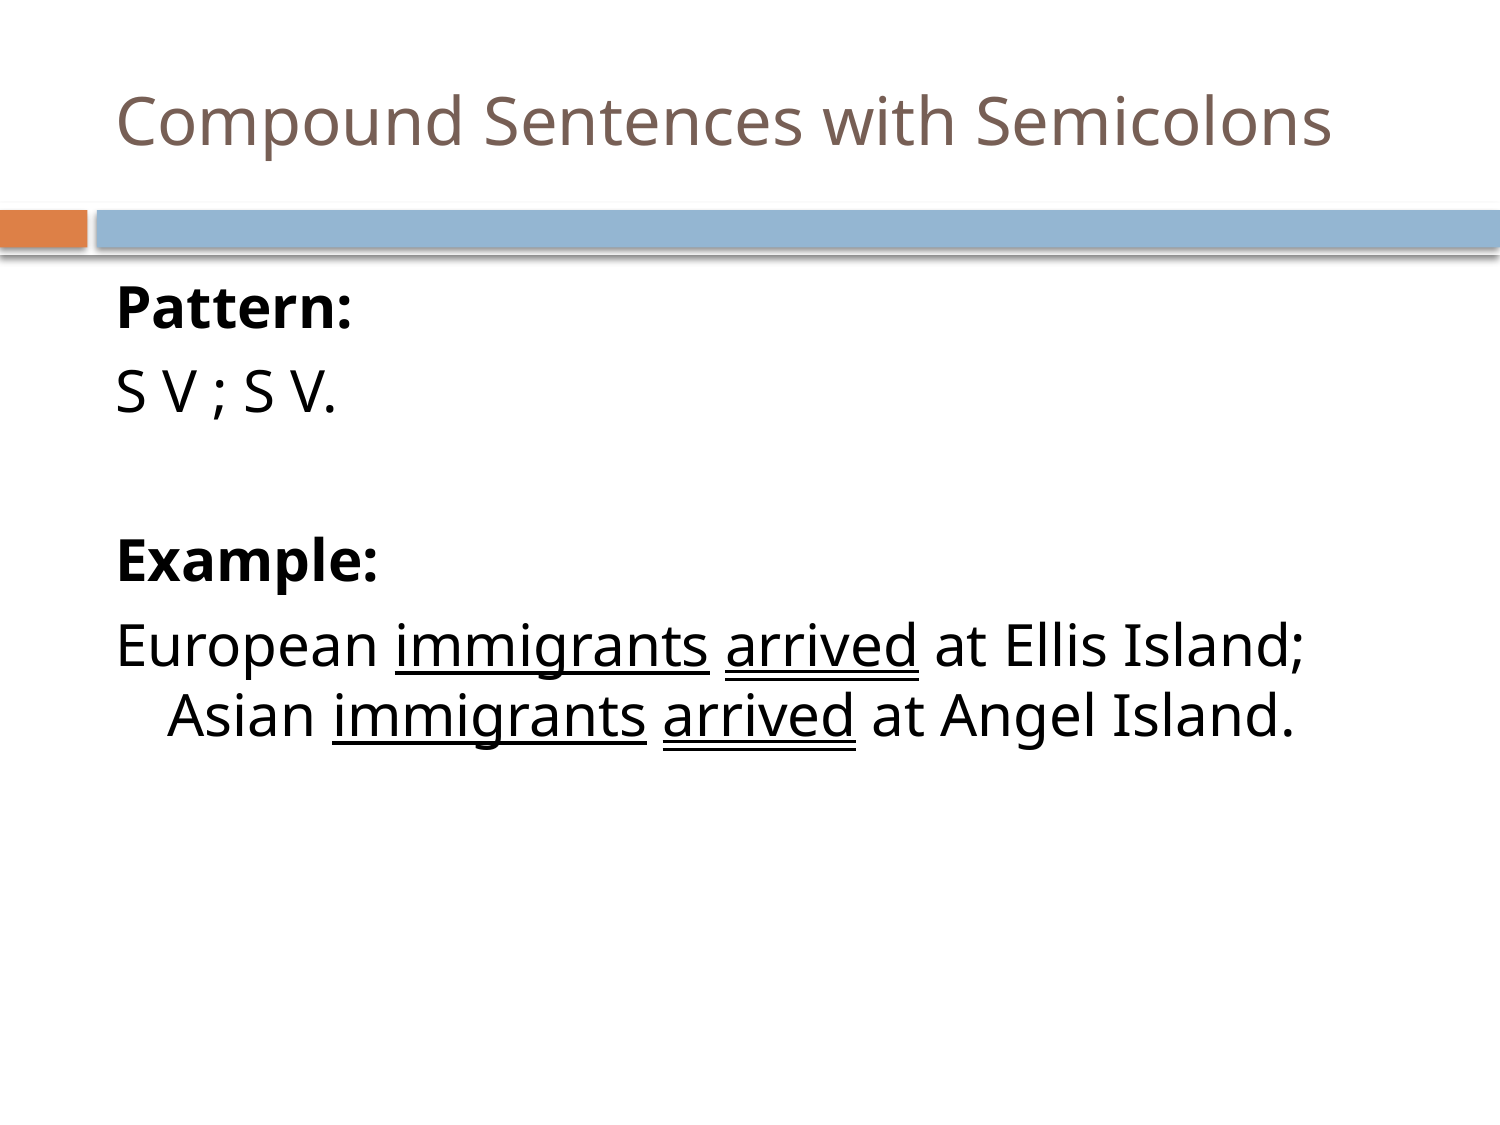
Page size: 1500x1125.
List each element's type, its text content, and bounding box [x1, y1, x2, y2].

list Pattern: S V ; S V. Example: European immigrants arrived at Ellis Island; Asian immigrants arrived at Angel Island. [100, 262, 1438, 1000]
title Compound Sentences with Semicolons [100, 37, 1438, 200]
